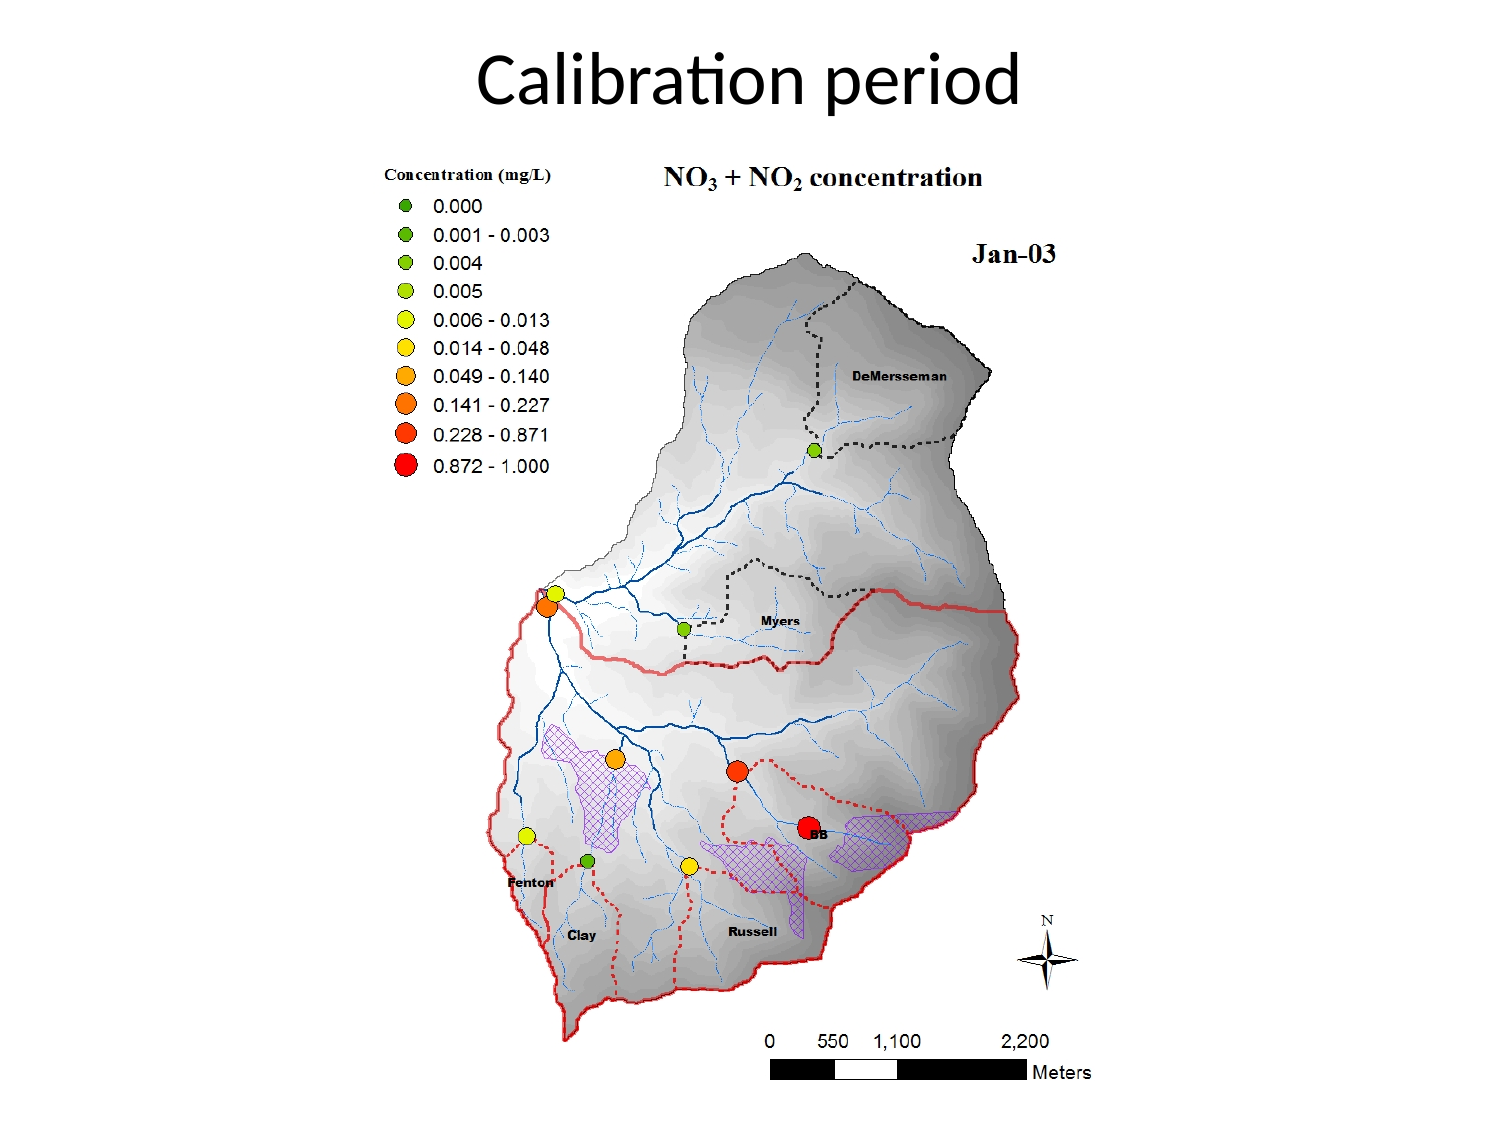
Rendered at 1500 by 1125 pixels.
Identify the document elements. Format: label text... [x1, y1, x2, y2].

title Calibration period [75, 12, 1425, 138]
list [372, 149, 1127, 1125]
